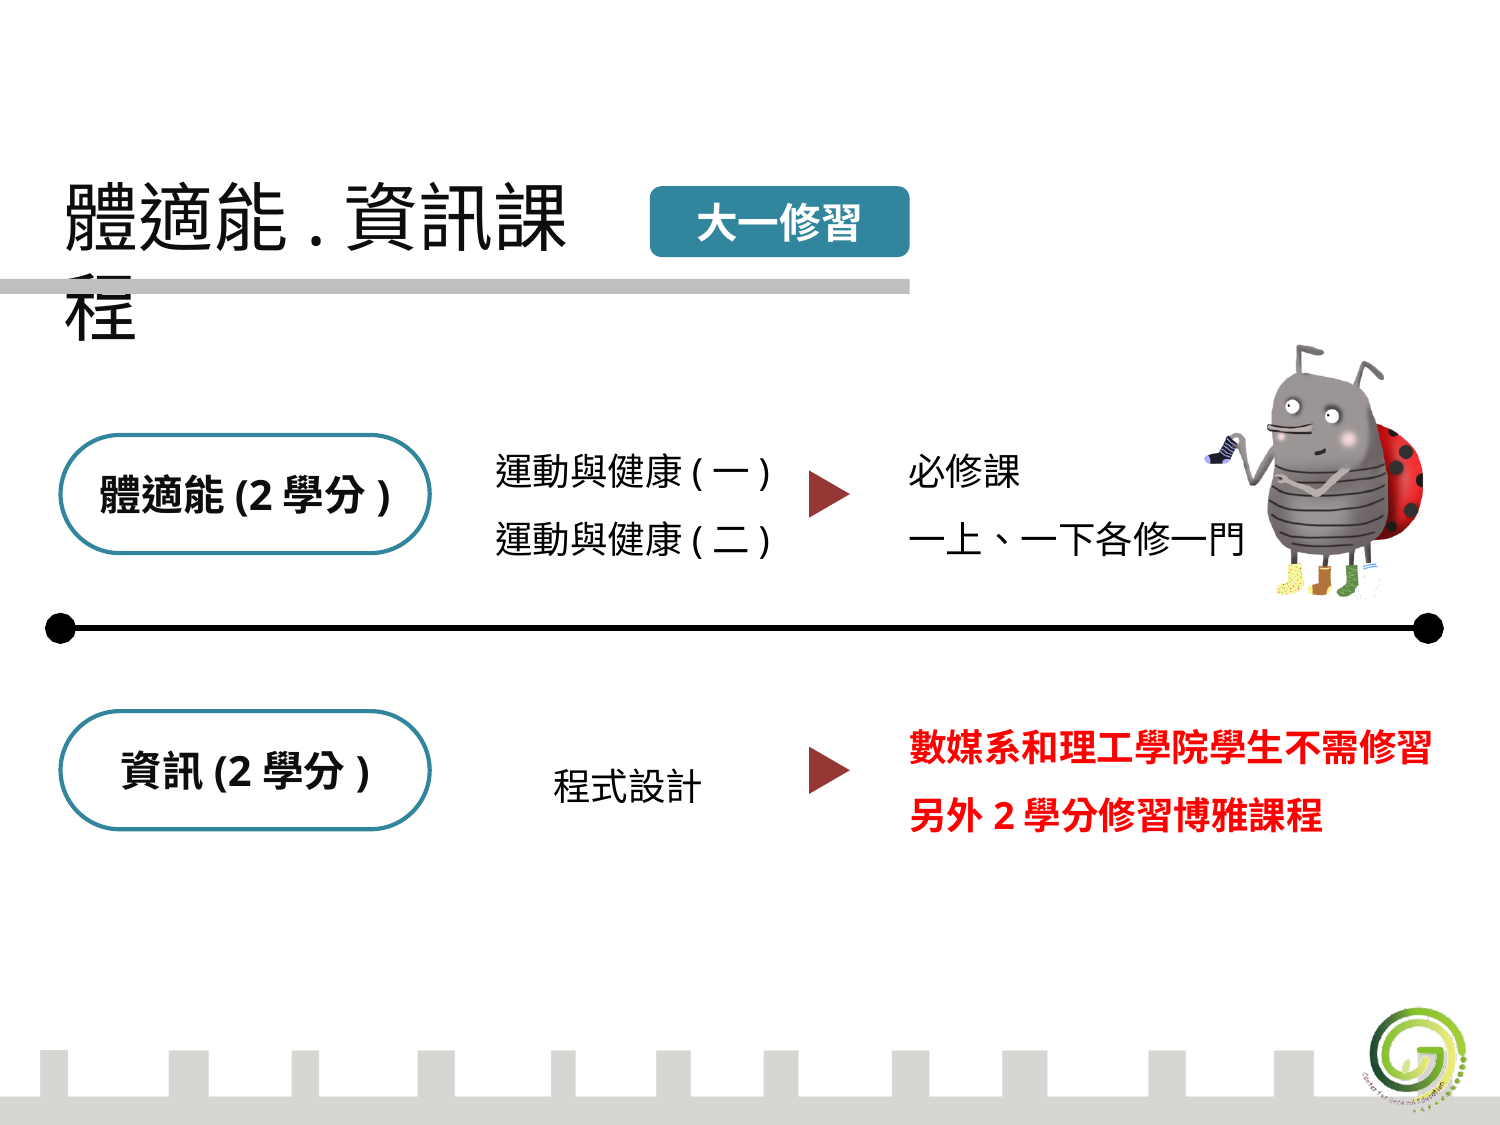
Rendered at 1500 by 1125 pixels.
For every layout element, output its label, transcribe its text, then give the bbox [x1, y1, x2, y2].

text_box 體適能.資訊課程 [48, 296, 656, 358]
text_box 體適能.資訊課程 [48, 162, 656, 277]
text_box [0, 277, 912, 296]
picture [1340, 993, 1500, 1125]
picture [1199, 334, 1427, 607]
text_box 體適能(2學分) [58, 432, 432, 556]
text_box 運動與健康(一) 運動與健康(二) [480, 418, 785, 568]
text_box [806, 744, 852, 796]
text_box 資訊(2學分) [58, 709, 432, 832]
text_box 必修課 一上、一下各修一門 [893, 418, 1194, 568]
text_box 數媒系和理工學院學生不需修習 另外2學分修習博雅課程 [894, 694, 1450, 845]
text_box 大一修習 [656, 184, 912, 260]
text_box [806, 468, 852, 520]
text_box 程式設計 [538, 732, 719, 816]
